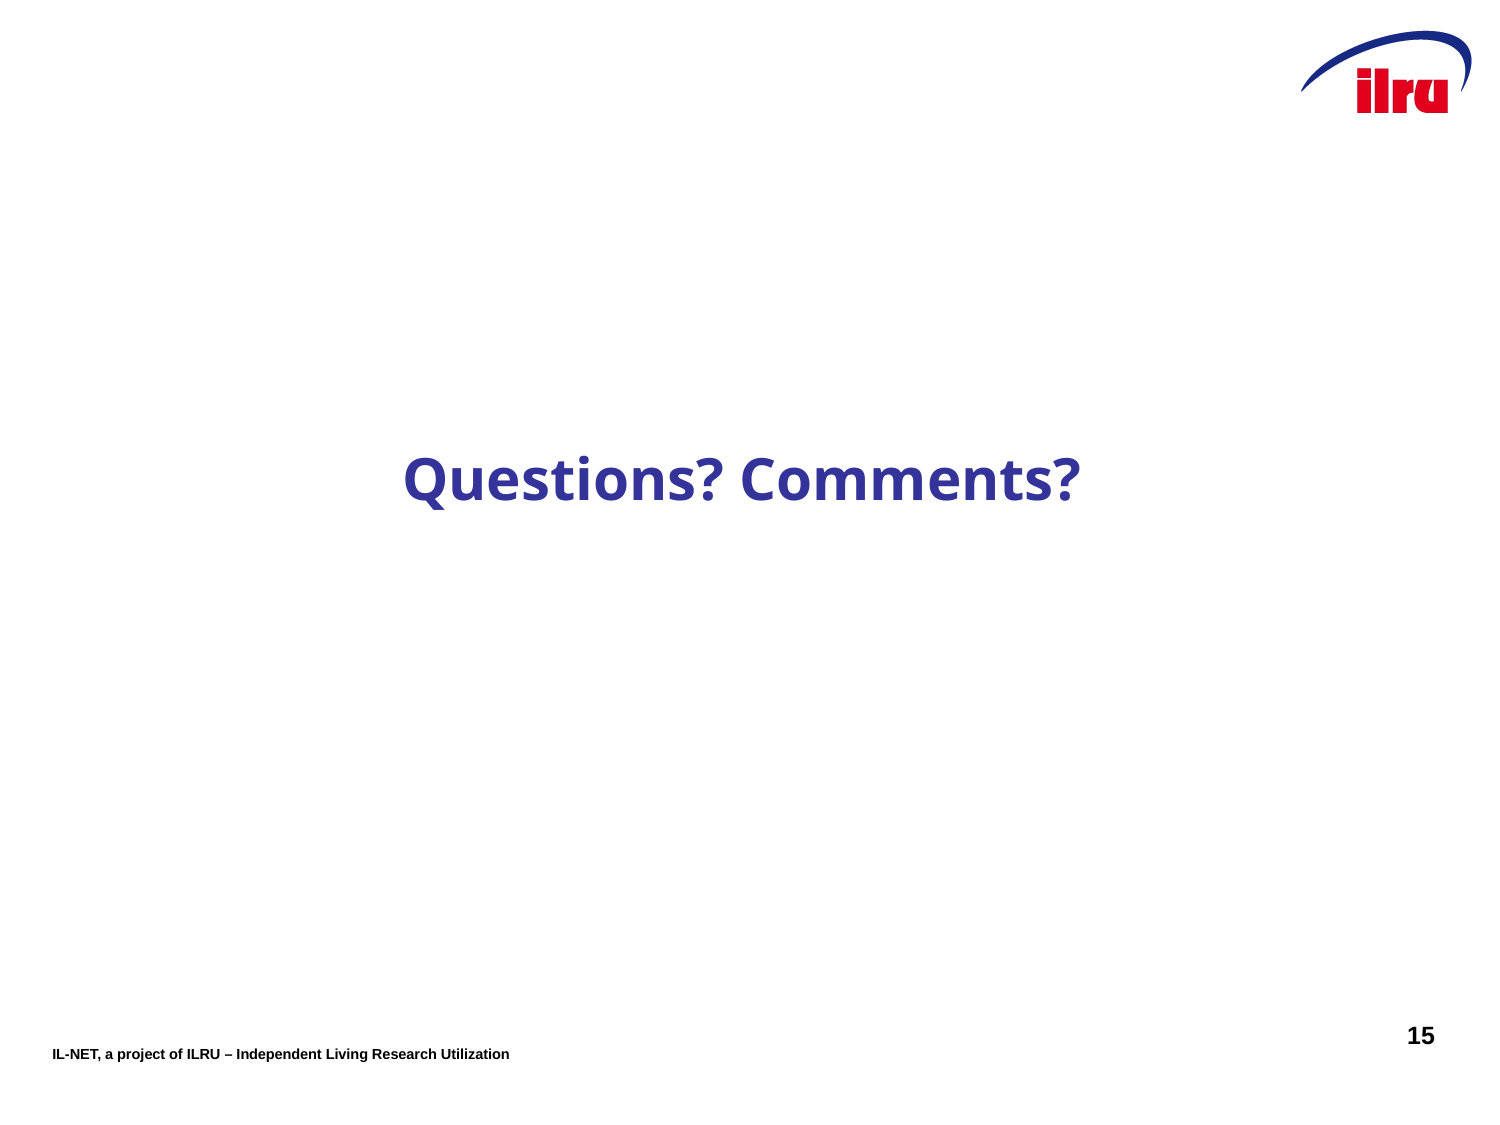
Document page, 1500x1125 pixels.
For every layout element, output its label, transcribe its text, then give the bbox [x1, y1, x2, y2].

picture [1299, 20, 1479, 124]
title Questions? Comments? [256, 379, 1228, 575]
slide_number 15 [1062, 1012, 1451, 1053]
